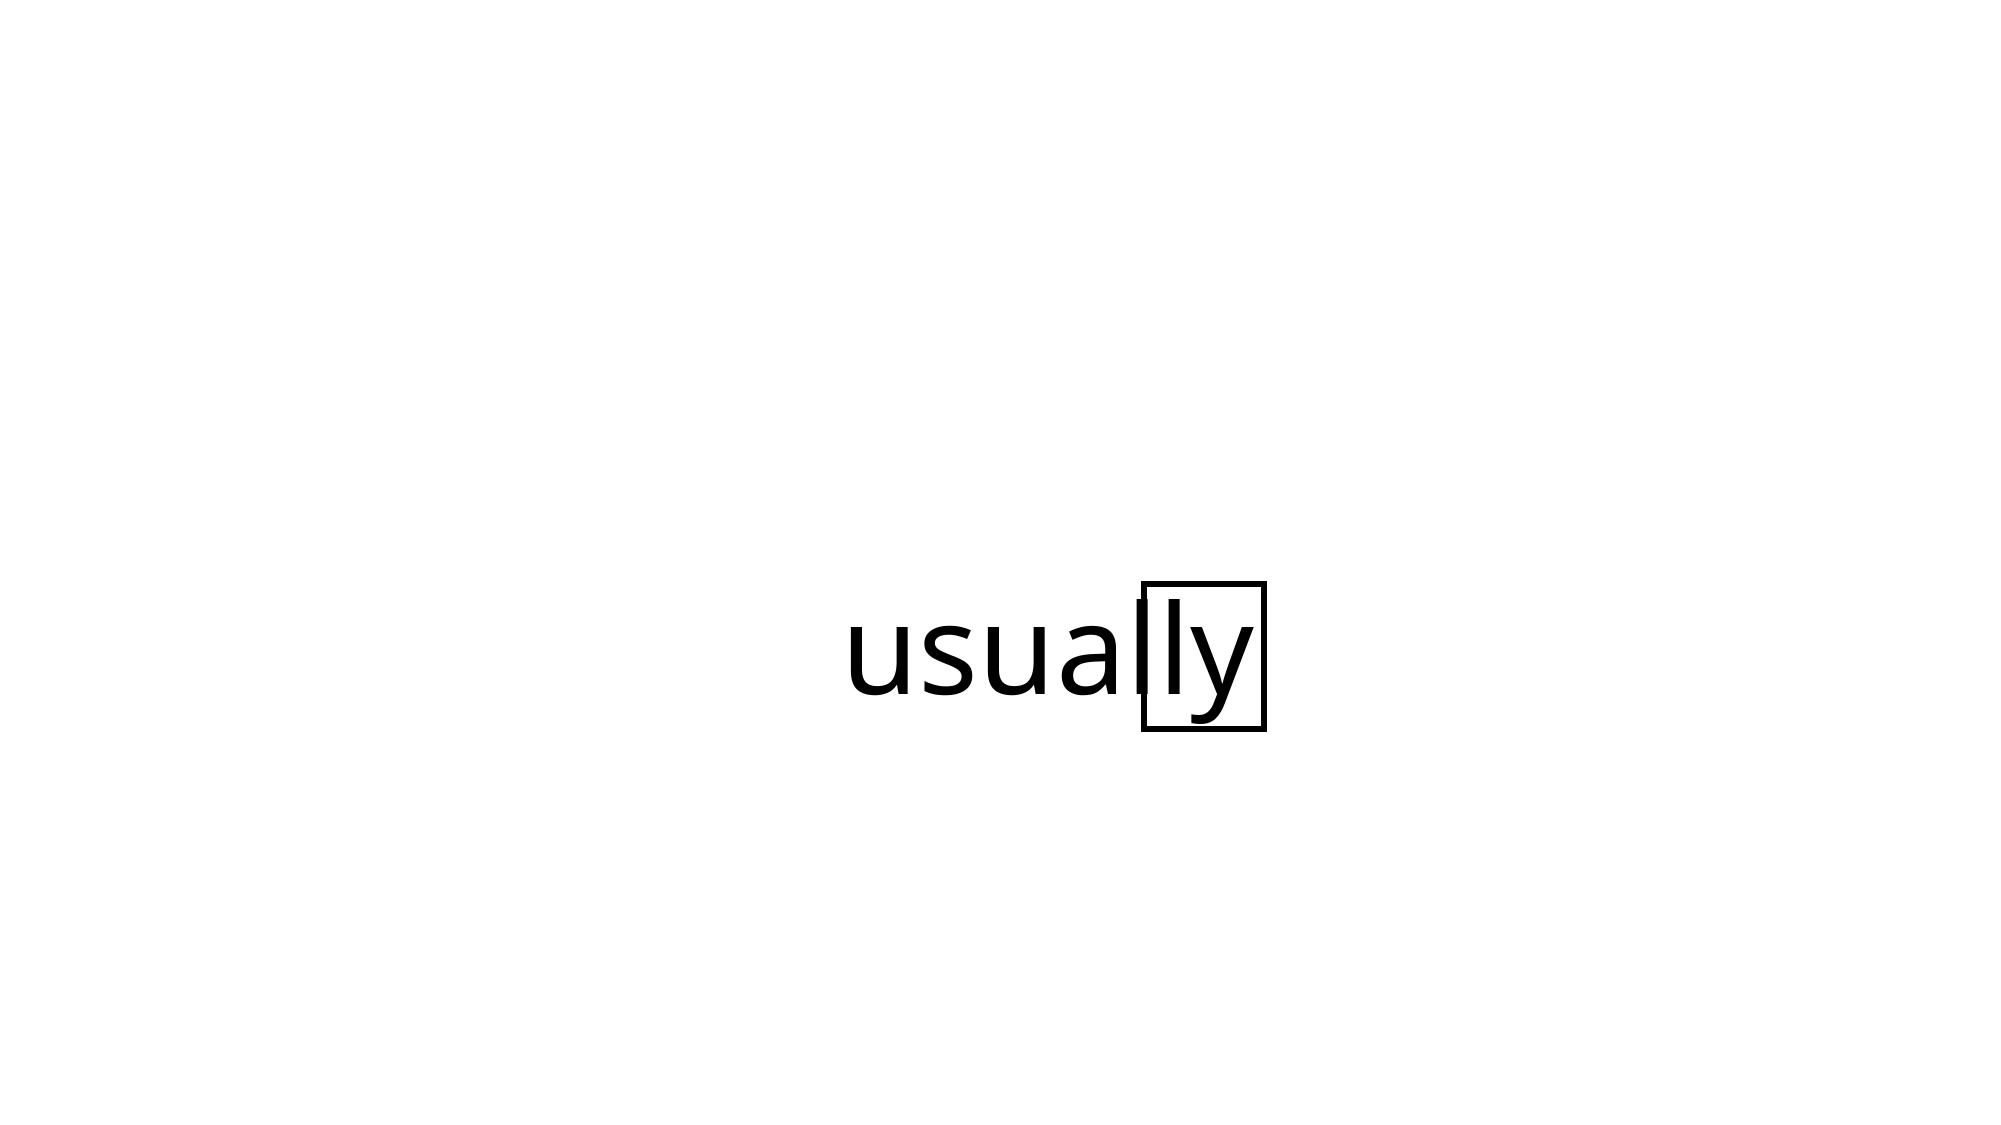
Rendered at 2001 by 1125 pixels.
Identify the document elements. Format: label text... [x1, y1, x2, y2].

text_box [1143, 583, 1265, 730]
title usually [185, 485, 1911, 729]
